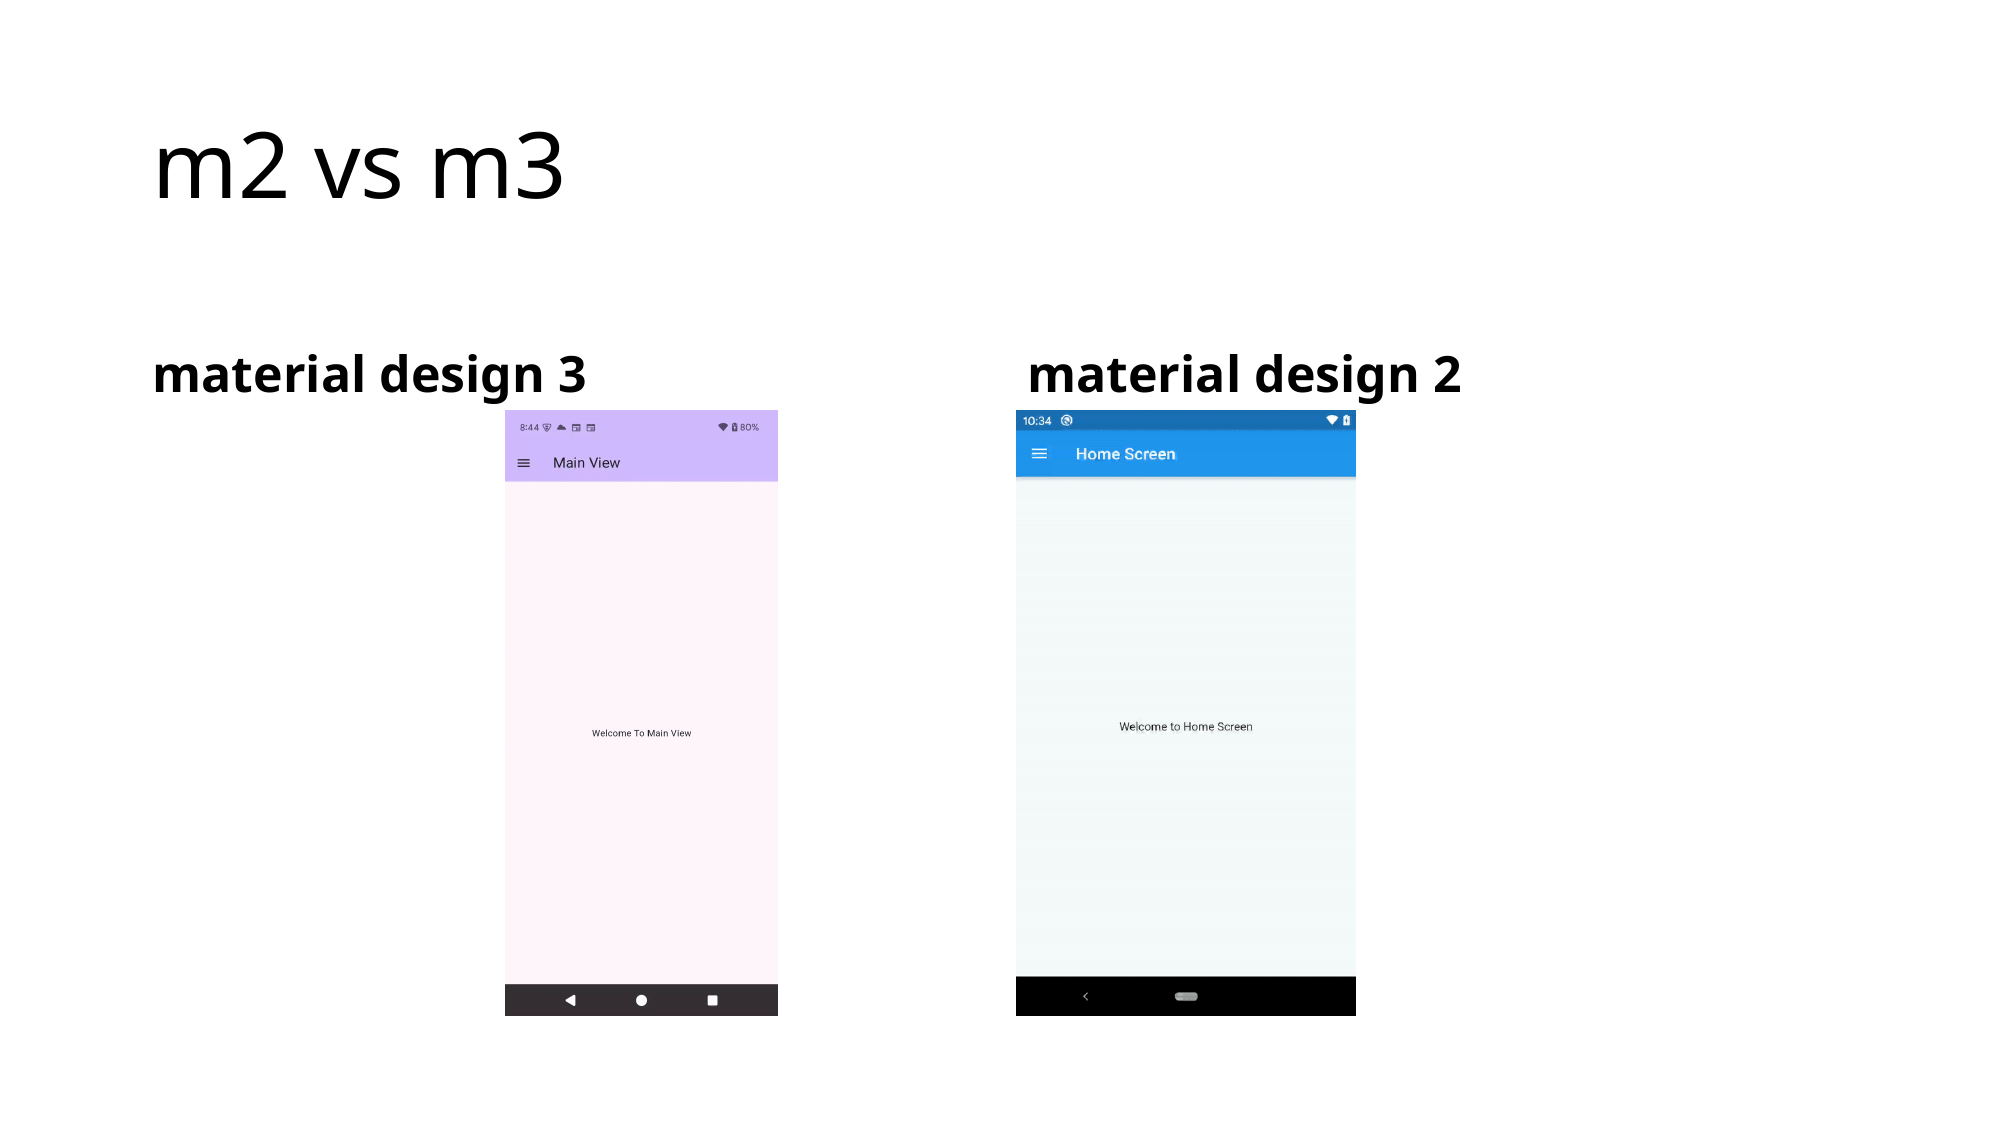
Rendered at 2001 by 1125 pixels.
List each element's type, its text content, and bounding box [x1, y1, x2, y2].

title m2 vs m3 [137, 59, 1863, 278]
list material design 3 [137, 275, 984, 411]
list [505, 410, 779, 1016]
list material design 2 [1012, 275, 1863, 411]
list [1015, 410, 1357, 1016]
